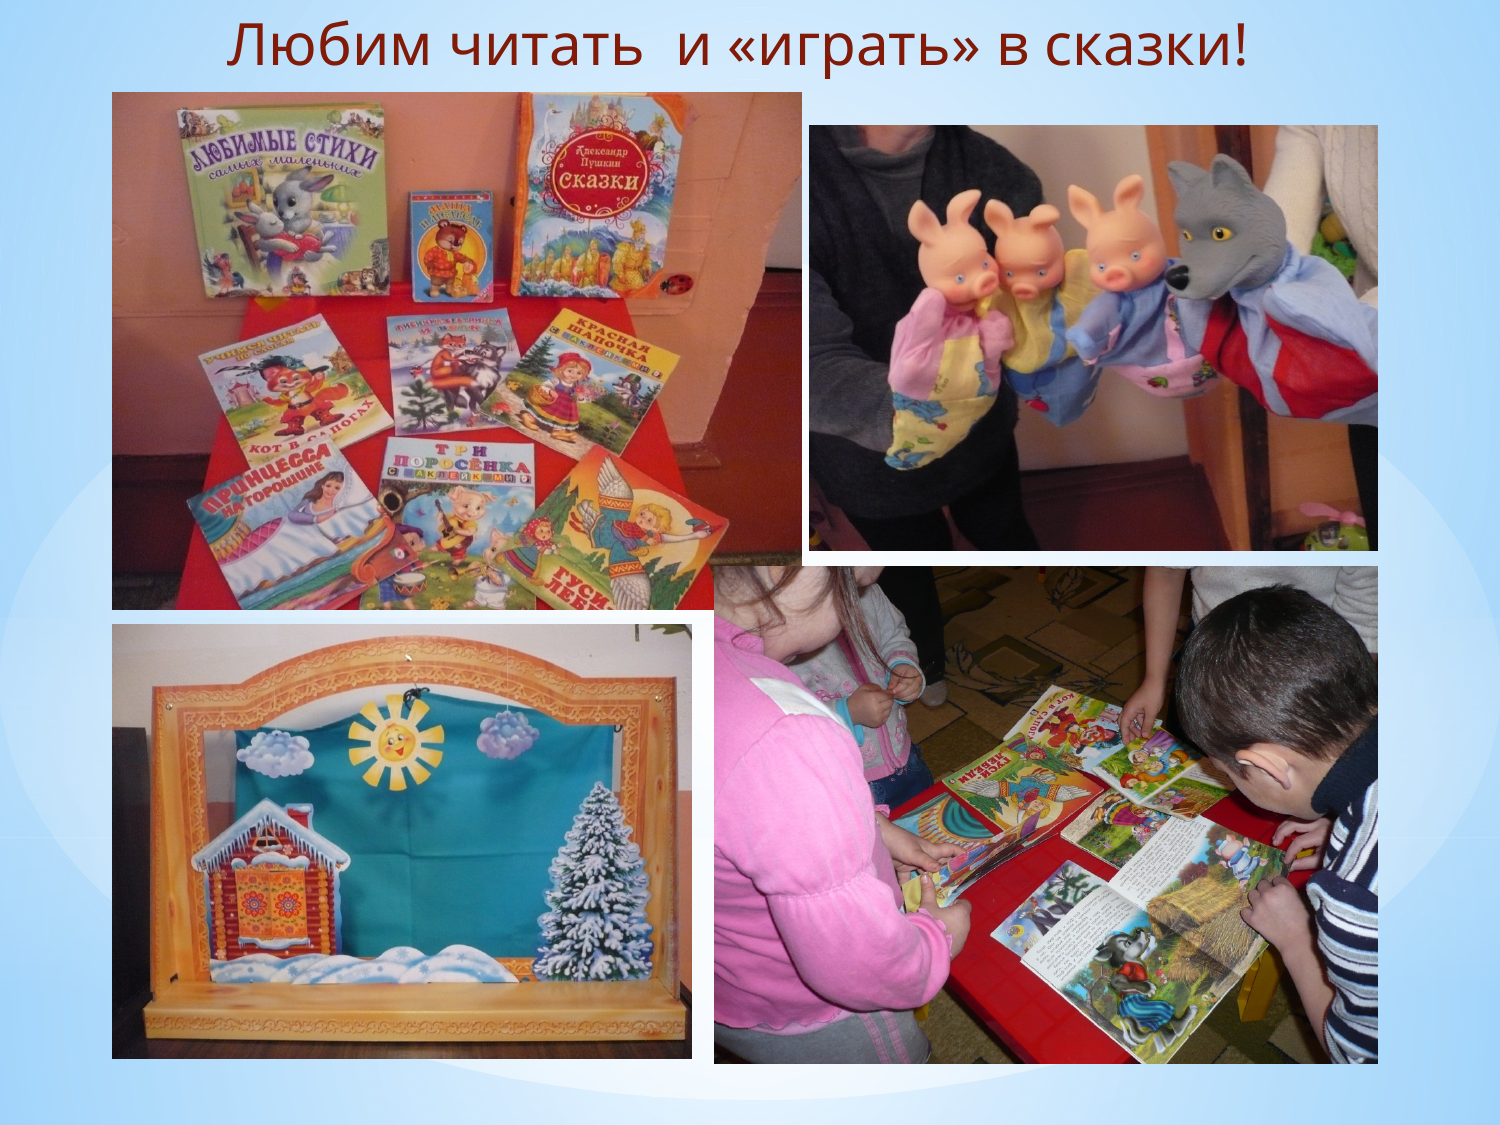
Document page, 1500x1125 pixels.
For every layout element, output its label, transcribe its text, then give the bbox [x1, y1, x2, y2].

picture [809, 124, 1378, 552]
picture [111, 623, 692, 1059]
picture [111, 92, 1378, 1064]
list Любим читать и «играть» в сказки! [112, 0, 1357, 123]
